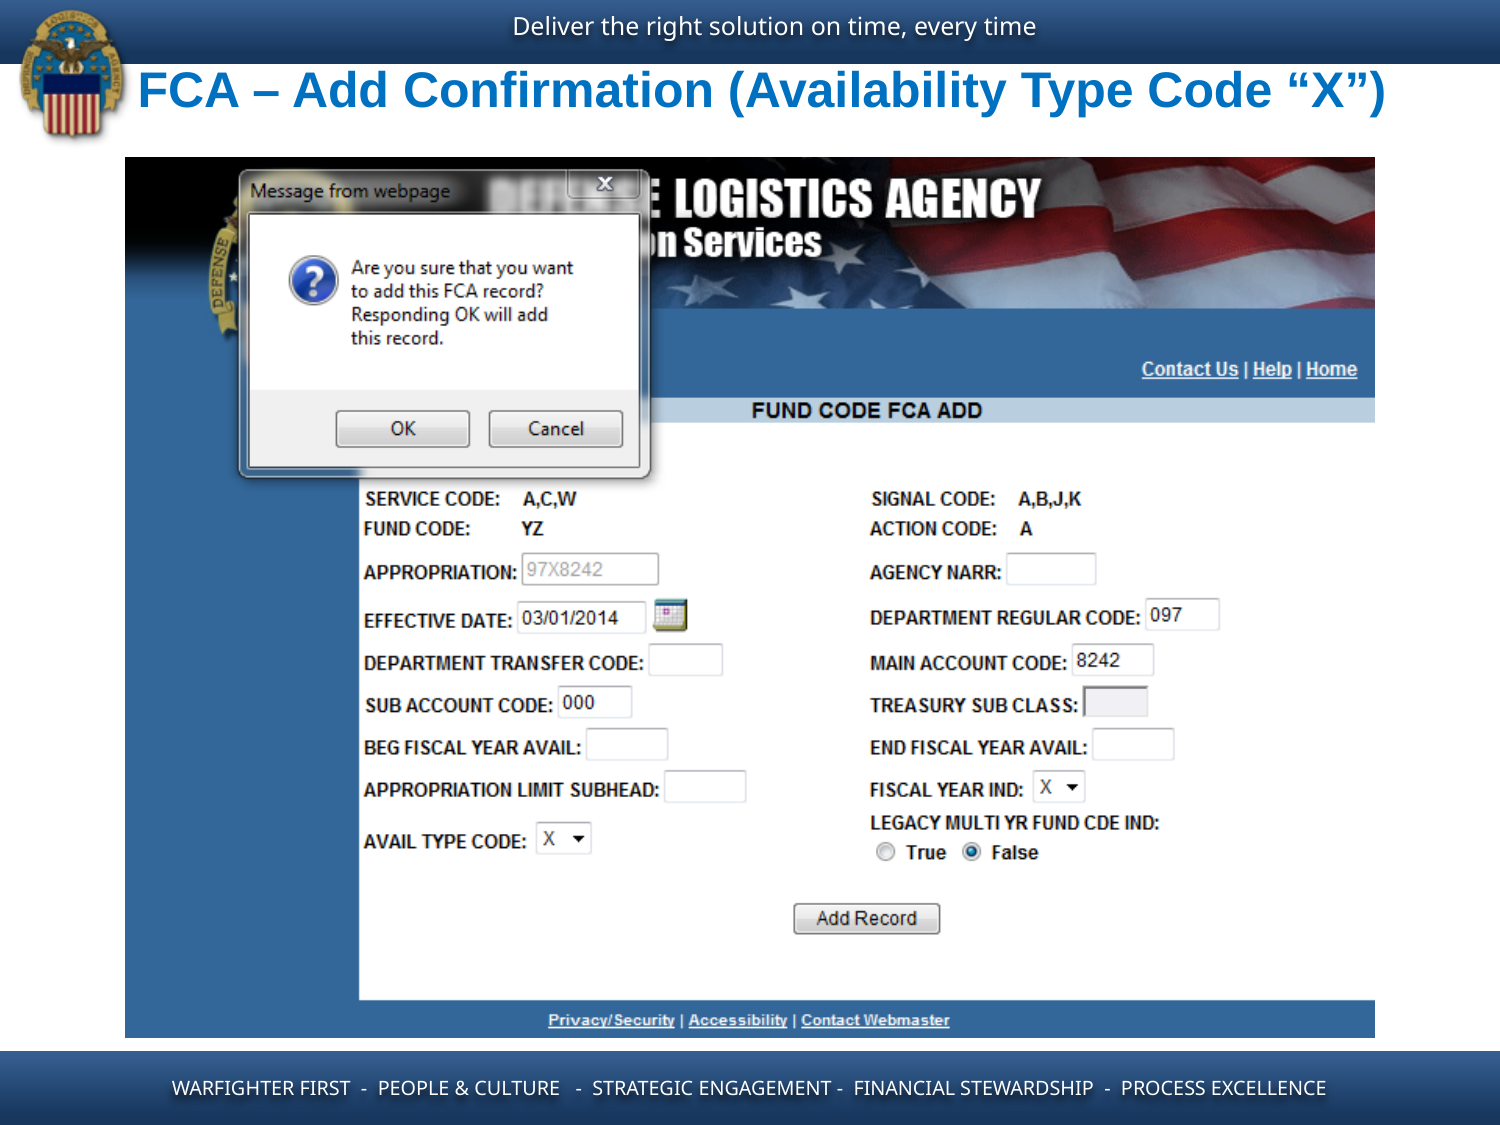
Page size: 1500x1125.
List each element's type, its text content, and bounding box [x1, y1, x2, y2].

picture [124, 157, 1375, 1038]
title FCA – Add Confirmation (Availability Type Code “X”) [87, 50, 1438, 113]
picture [12, 6, 136, 150]
